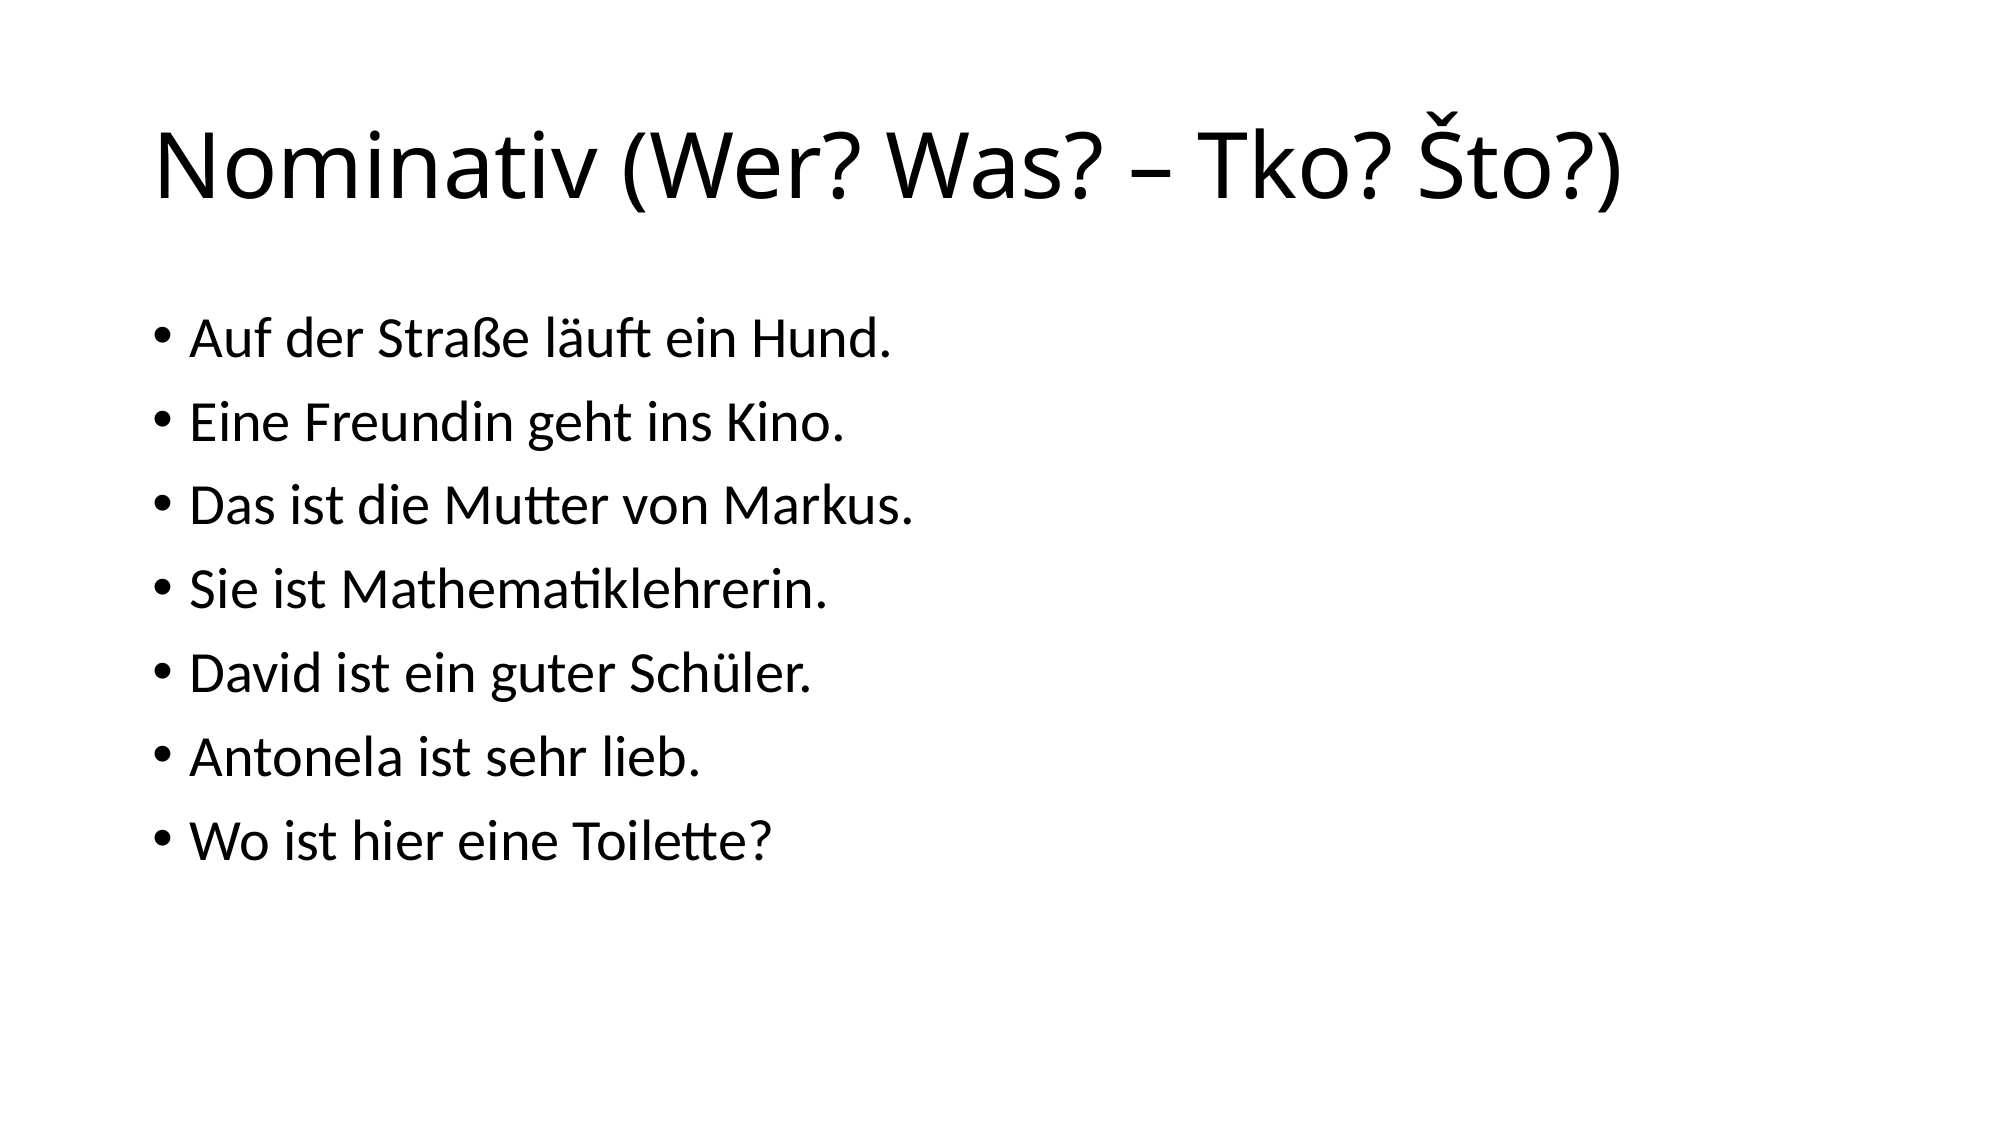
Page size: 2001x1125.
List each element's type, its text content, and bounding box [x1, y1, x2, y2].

list Auf der Straße läuft ein Hund. Eine Freundin geht ins Kino. Das ist die Mutter von Markus. Sie ist Mathematiklehrerin. David ist ein guter Schüler. Antonela ist sehr lieb. Wo ist hier eine Toilette? [137, 299, 1863, 1014]
title Nominativ (Wer? Was? – Tko? Što?) [137, 59, 1863, 278]
